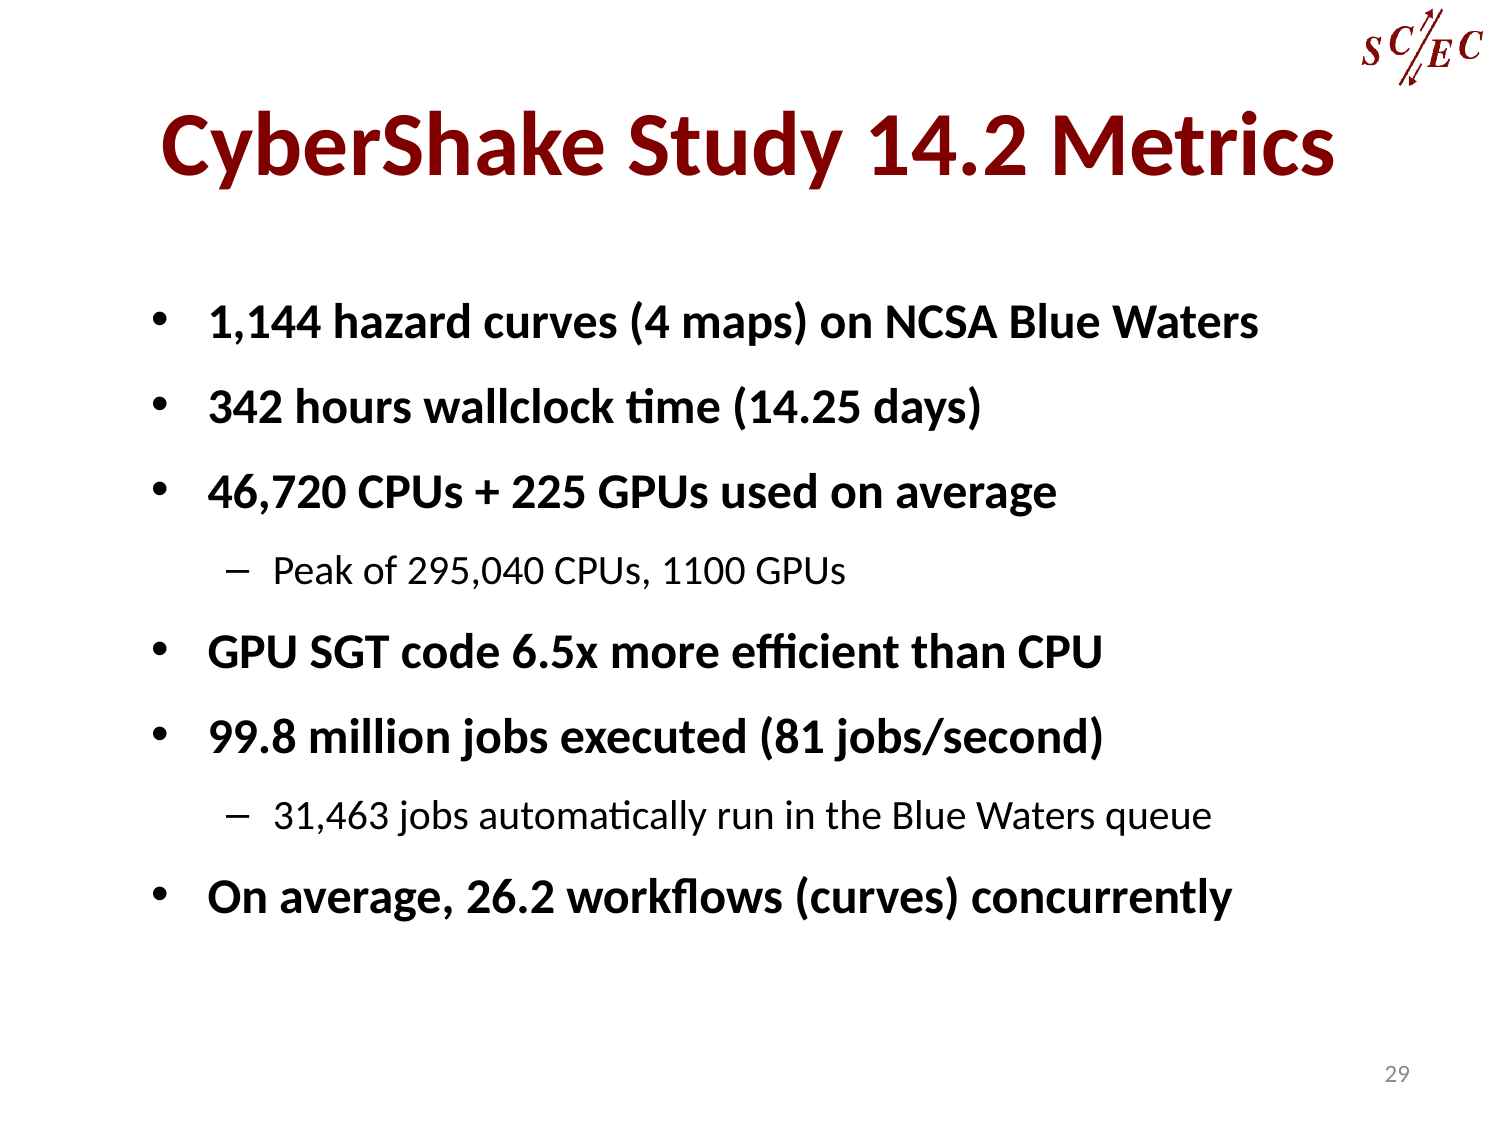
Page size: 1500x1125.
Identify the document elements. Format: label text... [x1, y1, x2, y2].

slide_number 29 [1074, 1042, 1425, 1103]
title CyberShake Study 14.2 Metrics [75, 45, 1425, 233]
list 1,144 hazard curves (4 maps) on NCSA Blue Waters 342 hours wallclock time (14.25 days) 46,720 CPUs + 225 GPUs used on average Peak of 295,040 CPUs, 1100 GPUs GPU SGT code 6.5x more efficient than CPU 99.8 million jobs executed (81 jobs/second) 31,463 jobs automatically run in the Blue Waters queue On average, 26.2 workflows (curves) concurrently [136, 280, 1487, 1023]
picture [1359, 8, 1487, 92]
